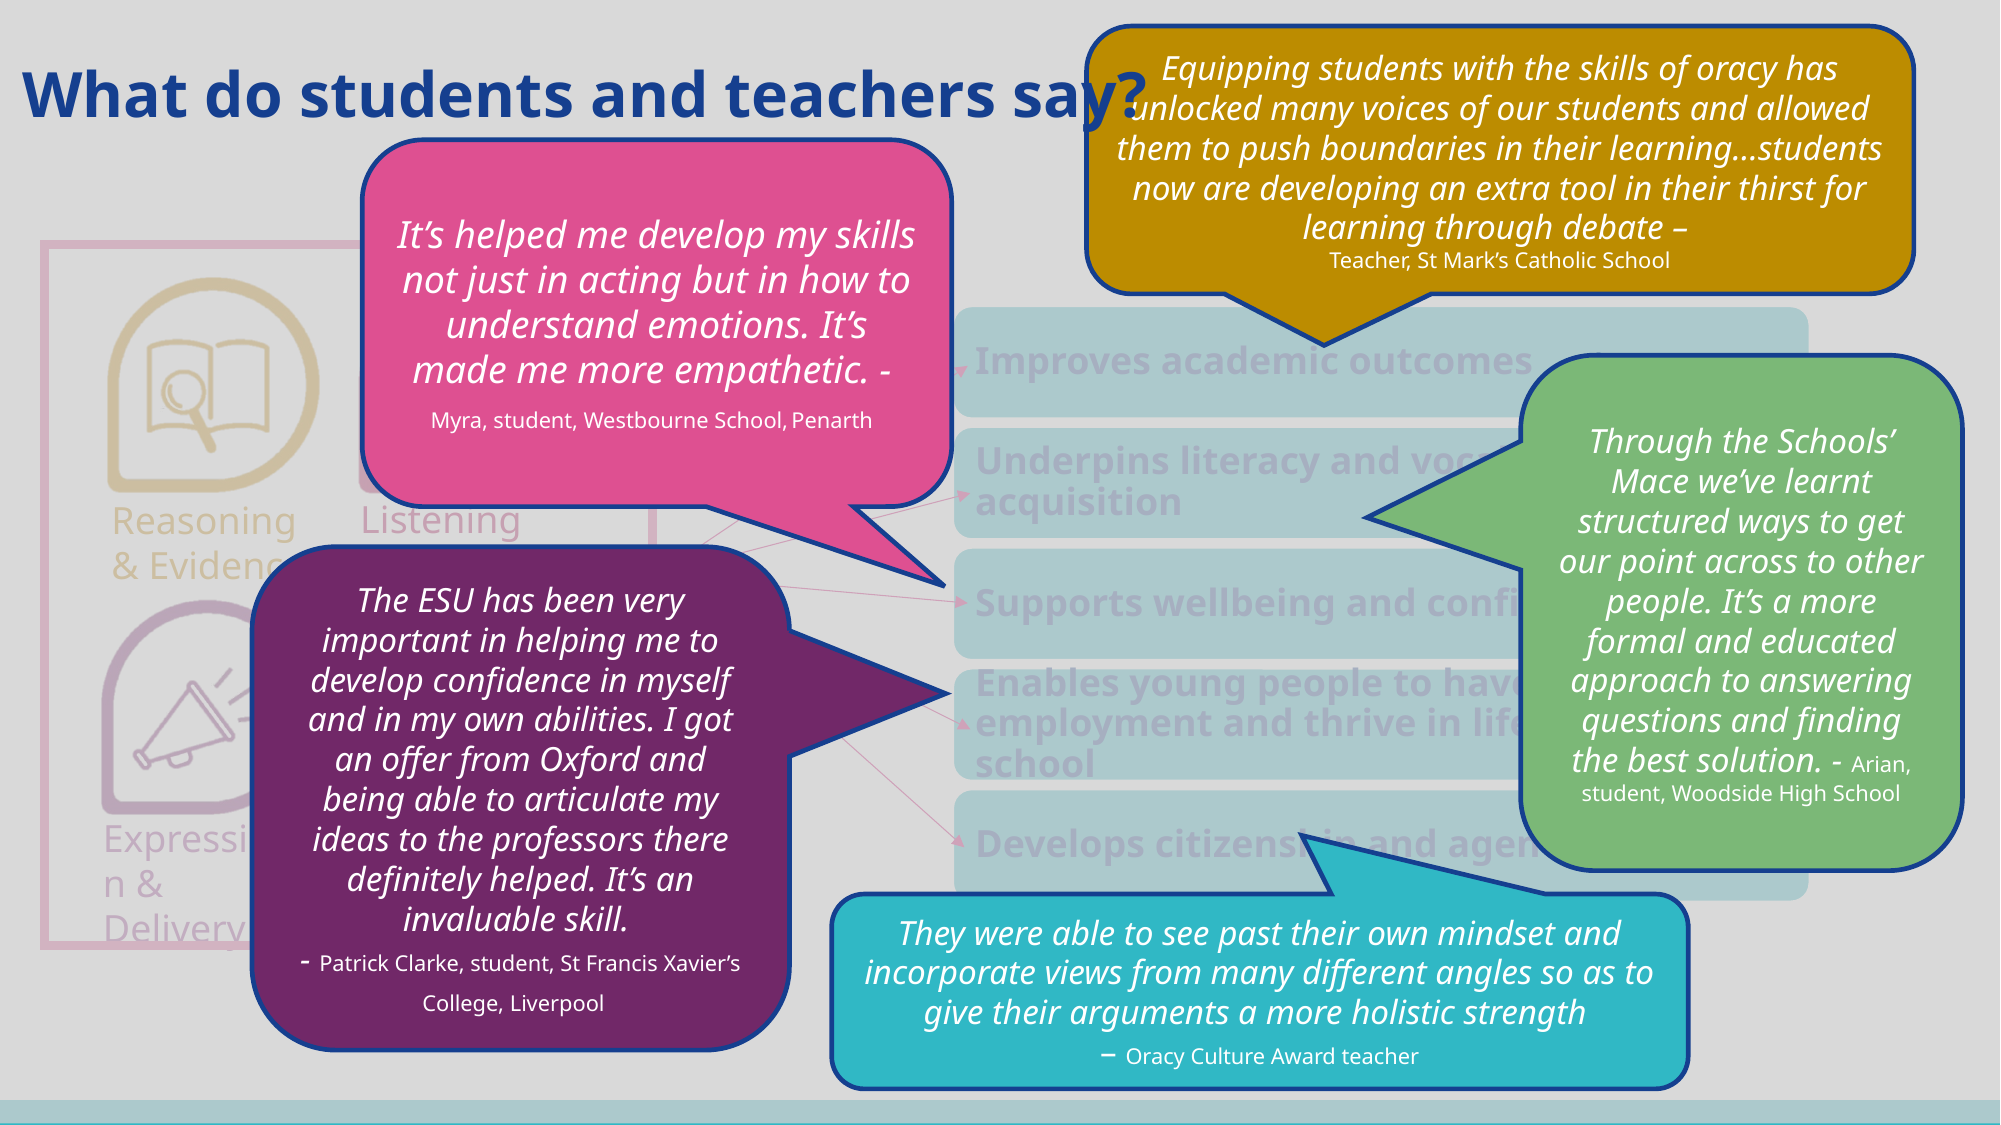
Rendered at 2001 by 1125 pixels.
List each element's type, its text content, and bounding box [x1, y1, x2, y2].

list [952, 216, 1810, 992]
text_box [0, 232, 760, 946]
title What do students and teachers say? [22, 51, 1490, 206]
text_box It’s helped me develop my skills not just in acting but in how to understand emotions. It’s made me more empathetic. - Myra, student, Westbourne School, Penarth [361, 206, 953, 365]
text_box They were able to see past their own mindset and incorporate views from many different angles so as to give their arguments a more holistic strength – Oracy Culture Award teacher [830, 893, 1690, 1090]
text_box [760, 365, 971, 848]
text_box The ESU has been very important in helping me to develop confidence in myself and in my own abilities. I got an offer from Oxford and being able to articulate my ideas to the professors there definitely helped. It’s an invaluable skill. - Patrick Clarke, student, St Francis Xavier’s College, Liverpool [250, 848, 791, 1052]
text_box [0, 0, 2000, 1124]
text_box Through the Schools’ Mace we’ve learnt structured ways to get our point across to other people. It’s a more formal and educated approach to answering questions and finding the best solution. - Arian, student, Woodside High School [1810, 354, 1964, 872]
text_box Equipping students with the skills of oracy has unlocked many voices of our students and allowed them to push boundaries in their learning…students now are developing an extra tool in their thirst for learning through debate – Teacher, St Mark’s Catholic School [1085, 25, 1915, 295]
